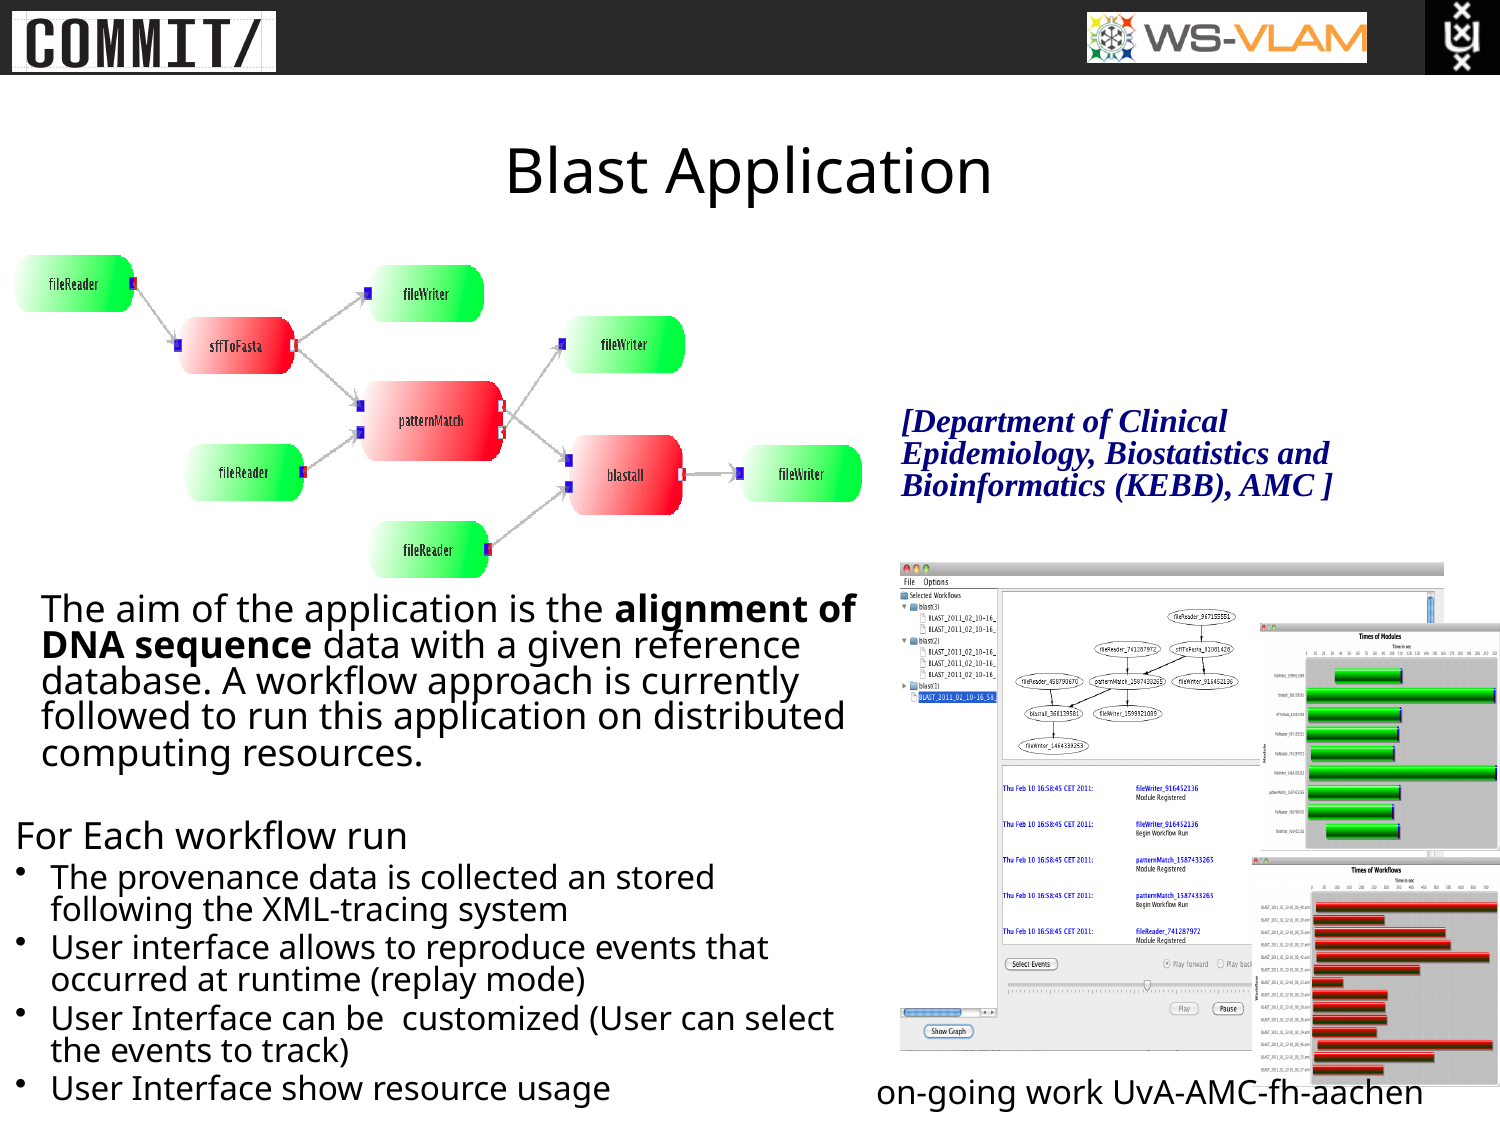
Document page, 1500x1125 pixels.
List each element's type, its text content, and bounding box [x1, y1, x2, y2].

title Blast Application [0, 74, 1500, 232]
text_box For Each workflow run The provenance data is collected an stored following the XML-tracing system User interface allows to reproduce events that occurred at runtime (replay mode) User Interface can be customized (User can select the events to track) User Interface show resource usage [0, 1095, 862, 1115]
text_box on-going work UvA-AMC-fh-aachen [862, 1095, 1500, 1118]
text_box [0, 233, 1500, 1087]
picture [1087, 12, 1367, 63]
picture [1425, 0, 1500, 74]
